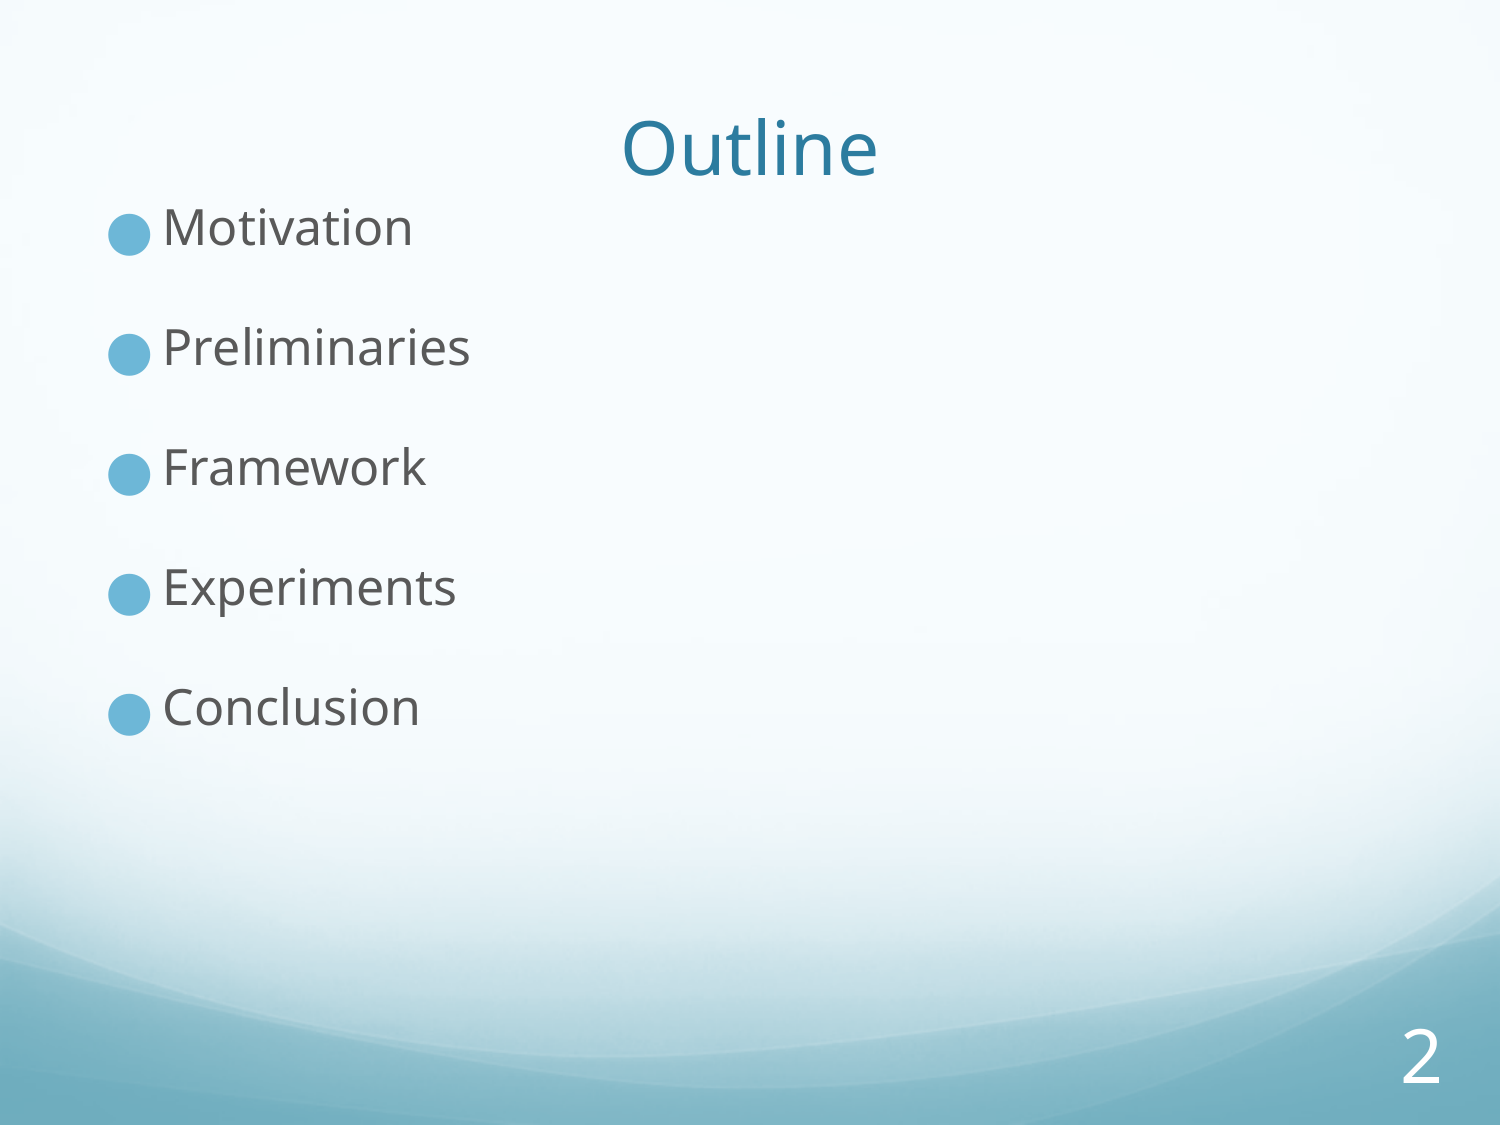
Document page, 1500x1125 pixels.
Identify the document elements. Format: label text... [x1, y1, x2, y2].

picture [0, 0, 1500, 1125]
slide_number 2 [1295, 1029, 1459, 1090]
title Outline [90, 72, 1410, 199]
list Motivation Preliminaries Framework Experiments Conclusion [90, 199, 1410, 900]
